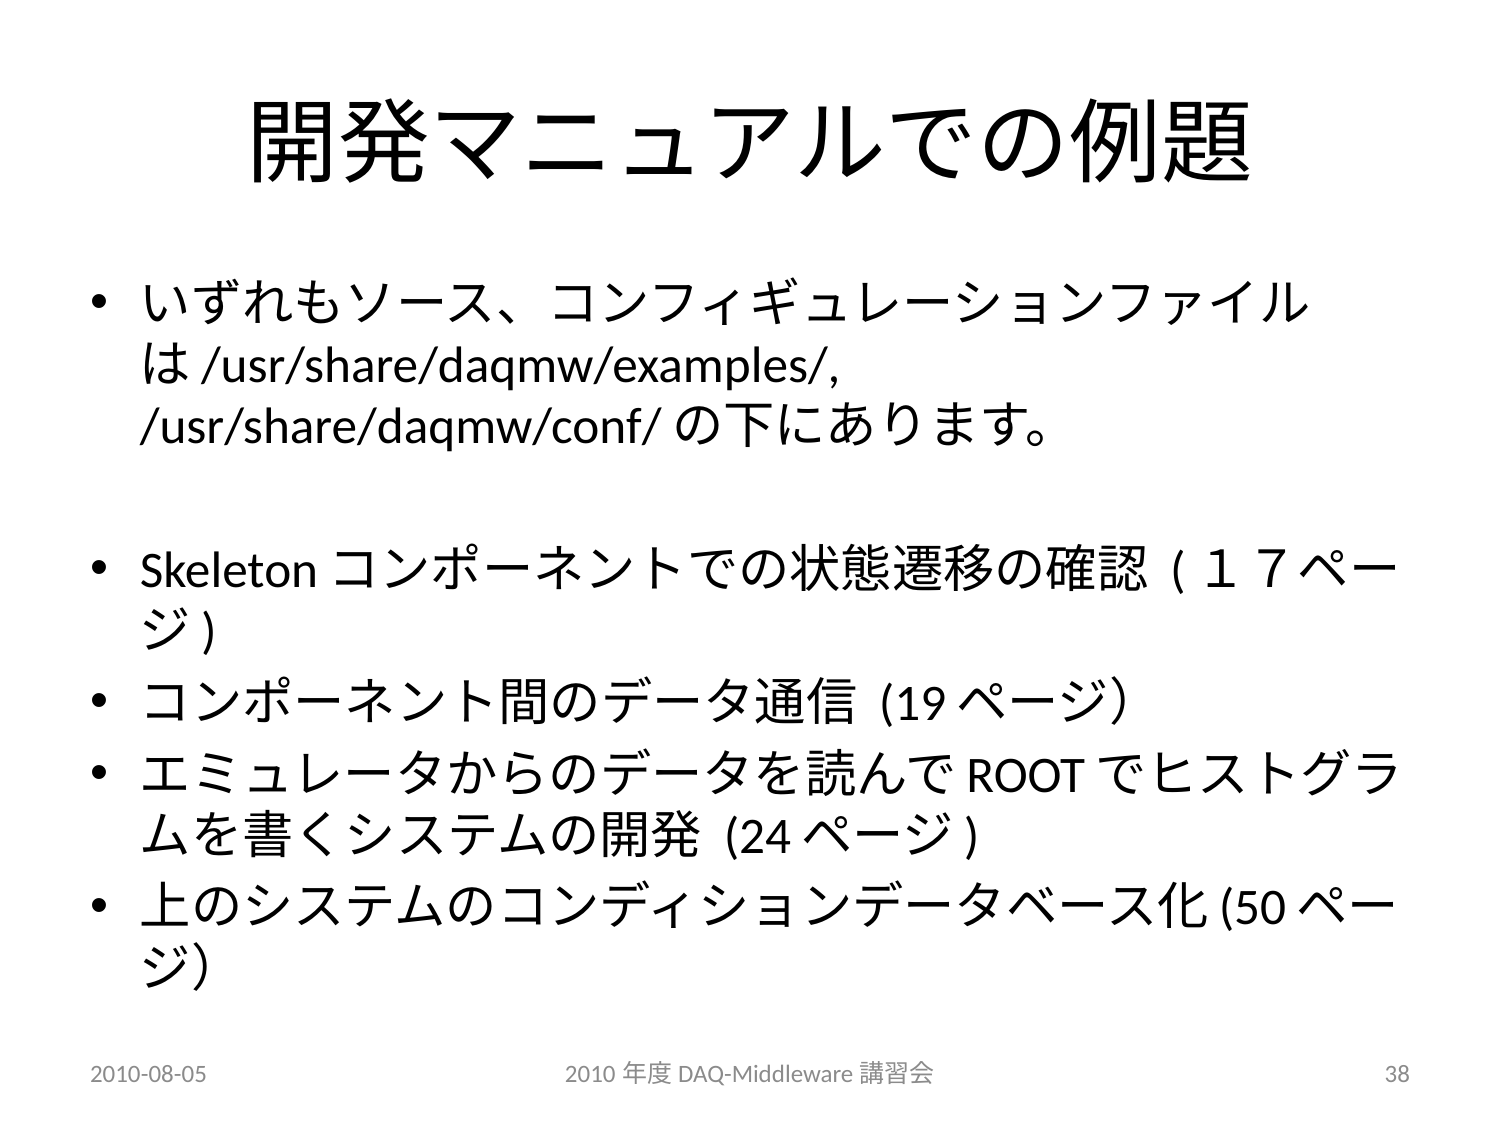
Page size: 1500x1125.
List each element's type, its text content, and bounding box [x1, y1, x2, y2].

footer 2010年度DAQ-Middleware講習会 [512, 1042, 988, 1103]
list いずれもソース、コンフィギュレーションファイルは/usr/share/daqmw/examples/, /usr/share/daqmw/conf/の下にあります。 Skeletonコンポーネントでの状態遷移の確認 (１７ページ) コンポーネント間のデータ通信 (19ページ） エミュレータからのデータを読んでROOTでヒストグラムを書くシステムの開発 (24ページ) 上のシステムのコンディションデータベース化(50ページ） [75, 262, 1425, 1005]
slide_number 38 [1074, 1042, 1425, 1103]
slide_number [75, 1042, 425, 1103]
title 開発マニュアルでの例題 [75, 45, 1425, 233]
